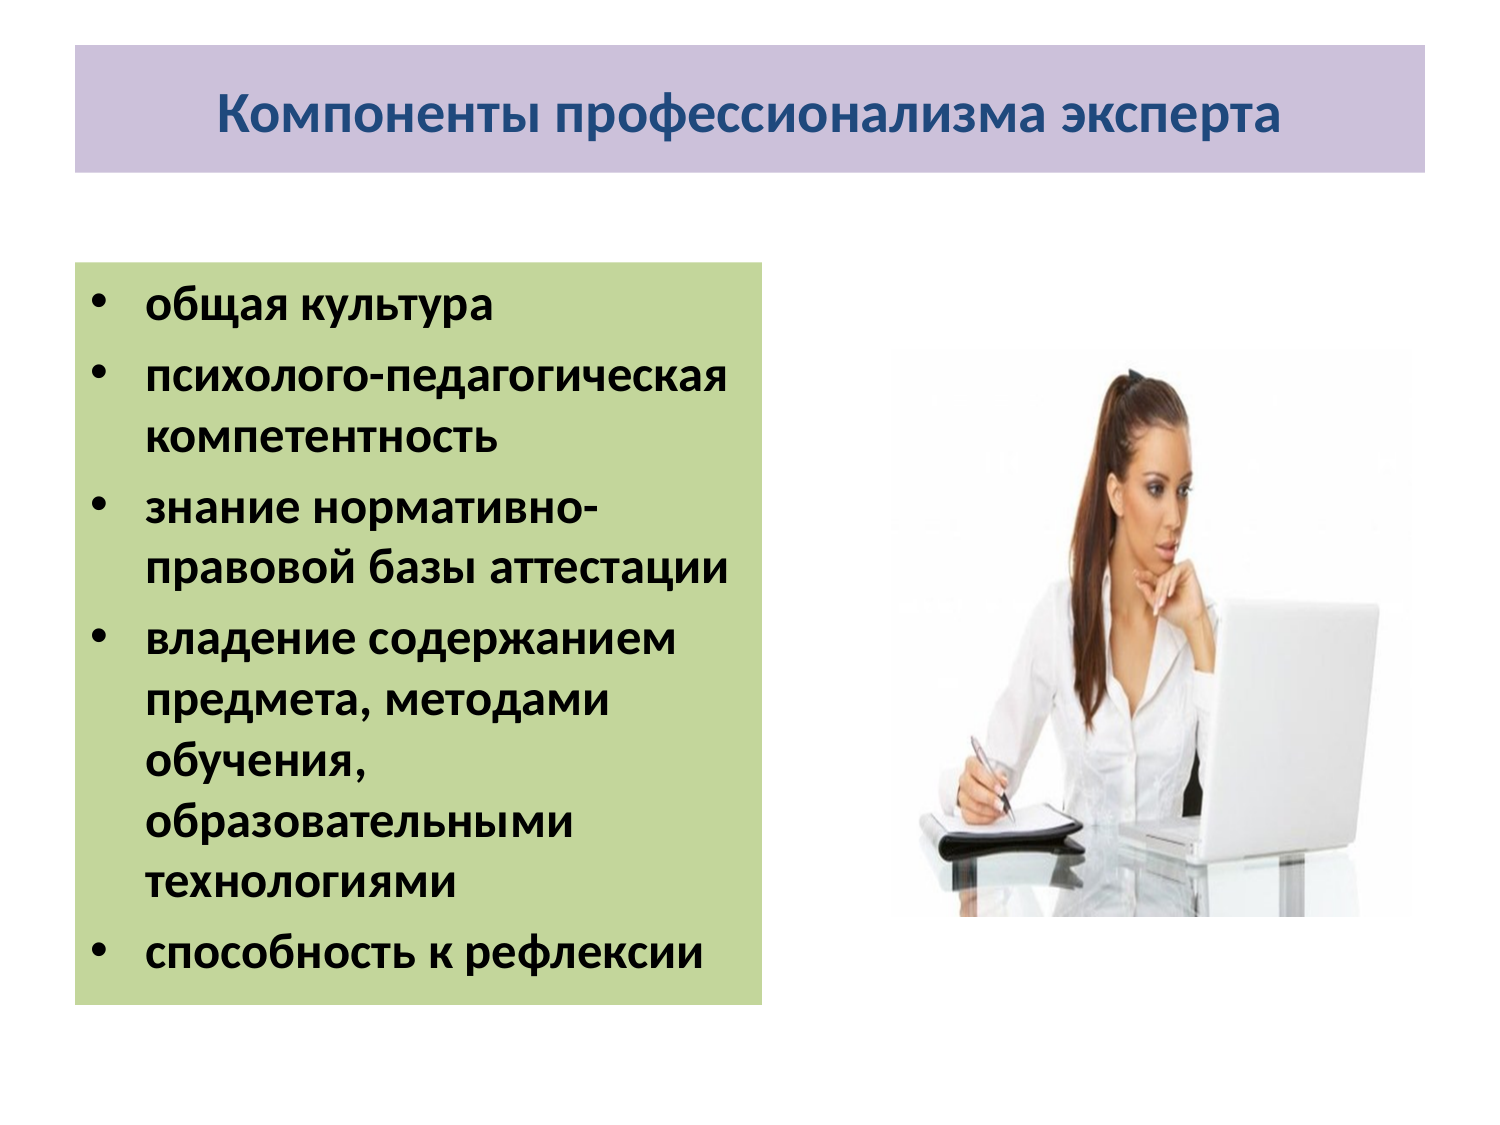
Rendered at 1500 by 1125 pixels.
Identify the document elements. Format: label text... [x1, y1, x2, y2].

title Компоненты профессионализма эксперта [75, 45, 1425, 173]
picture [891, 349, 1412, 917]
list общая культура психолого-педагогическая компетентность знание нормативно-правовой базы аттестации владение содержанием предмета, методами обучения, образовательными технологиями способность к рефлексии [75, 262, 762, 1005]
